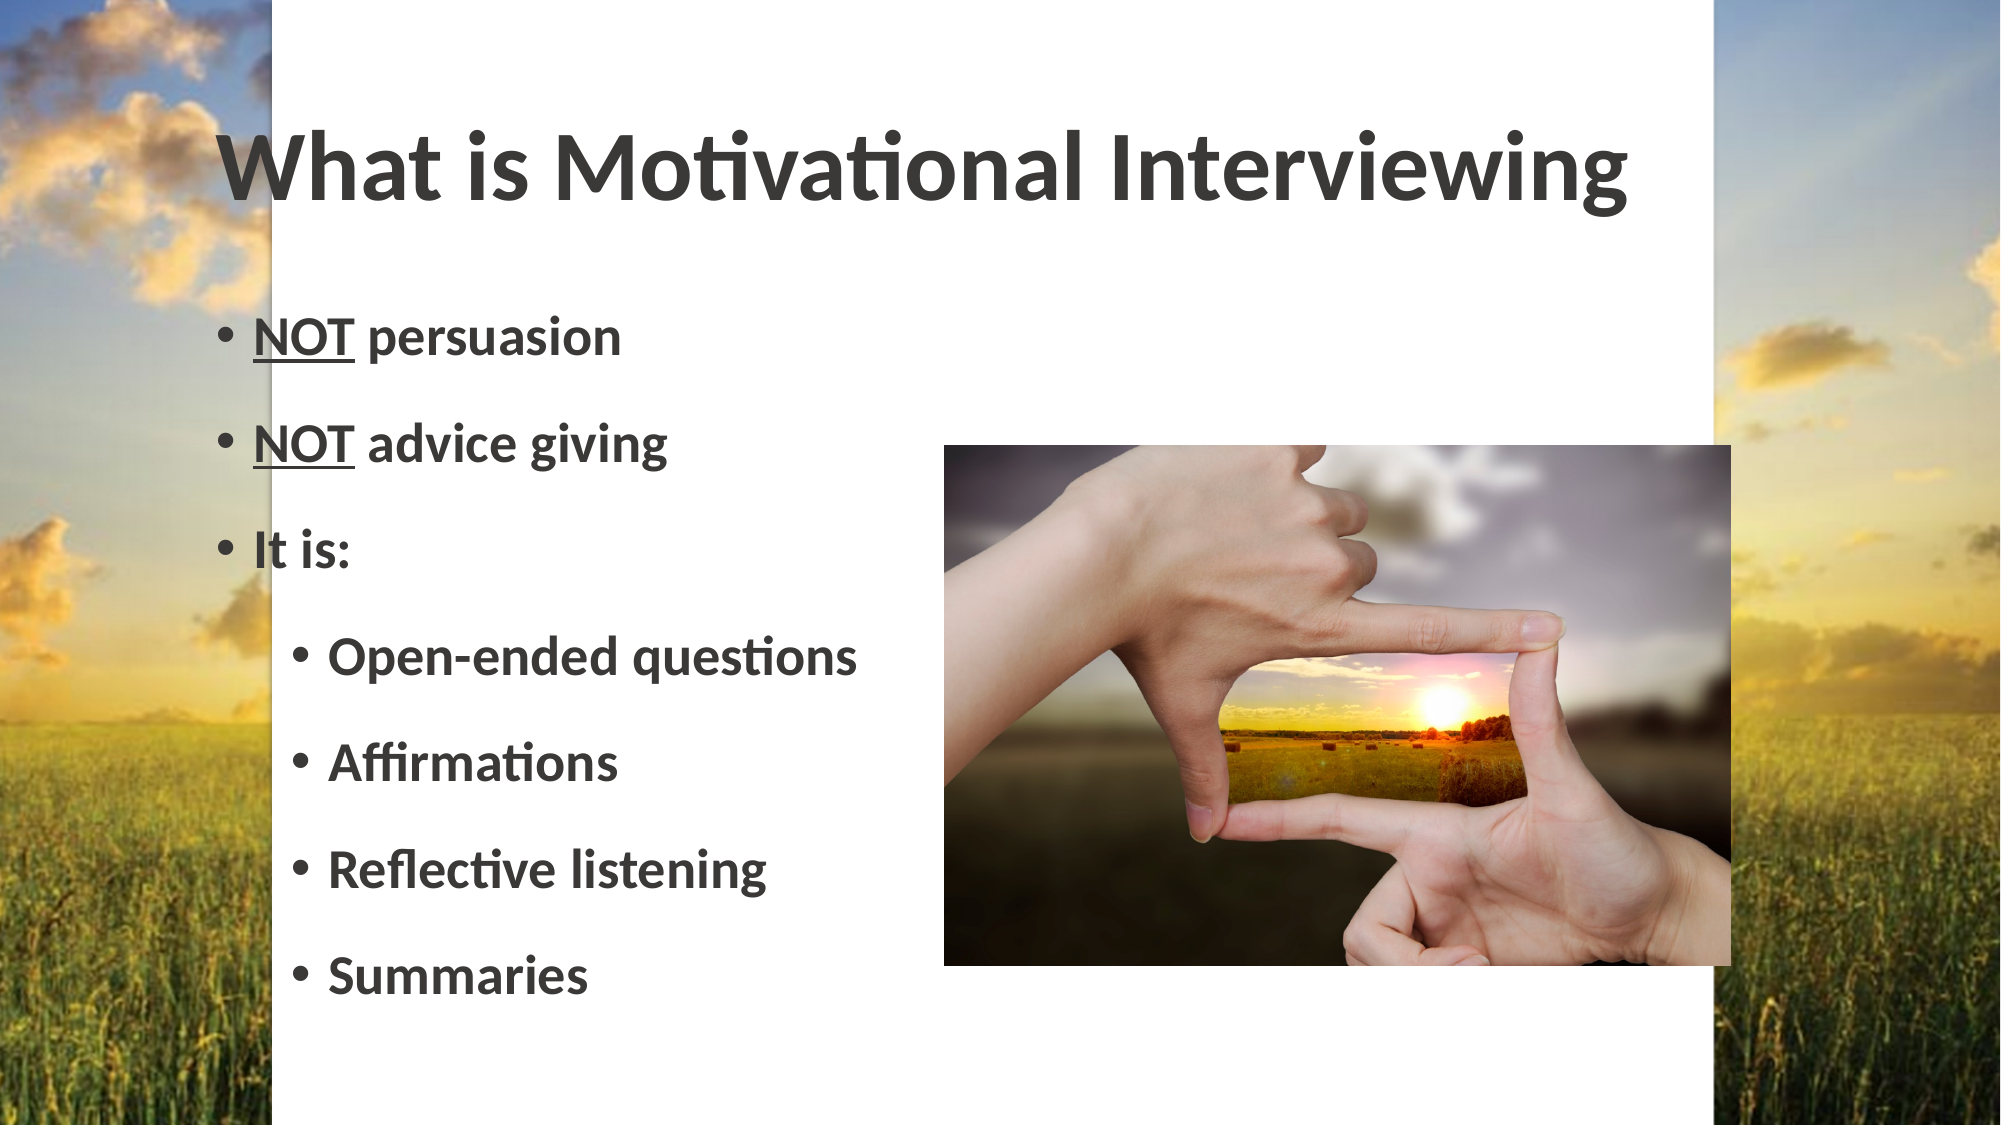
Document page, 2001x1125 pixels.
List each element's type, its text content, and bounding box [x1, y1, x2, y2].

list NOT persuasion NOT advice giving It is: Open-ended questions Affirmations Reflective listening Summaries [200, 299, 1784, 1112]
title What is Motivational Interviewing [200, 59, 1784, 278]
picture [0, 0, 2001, 1125]
